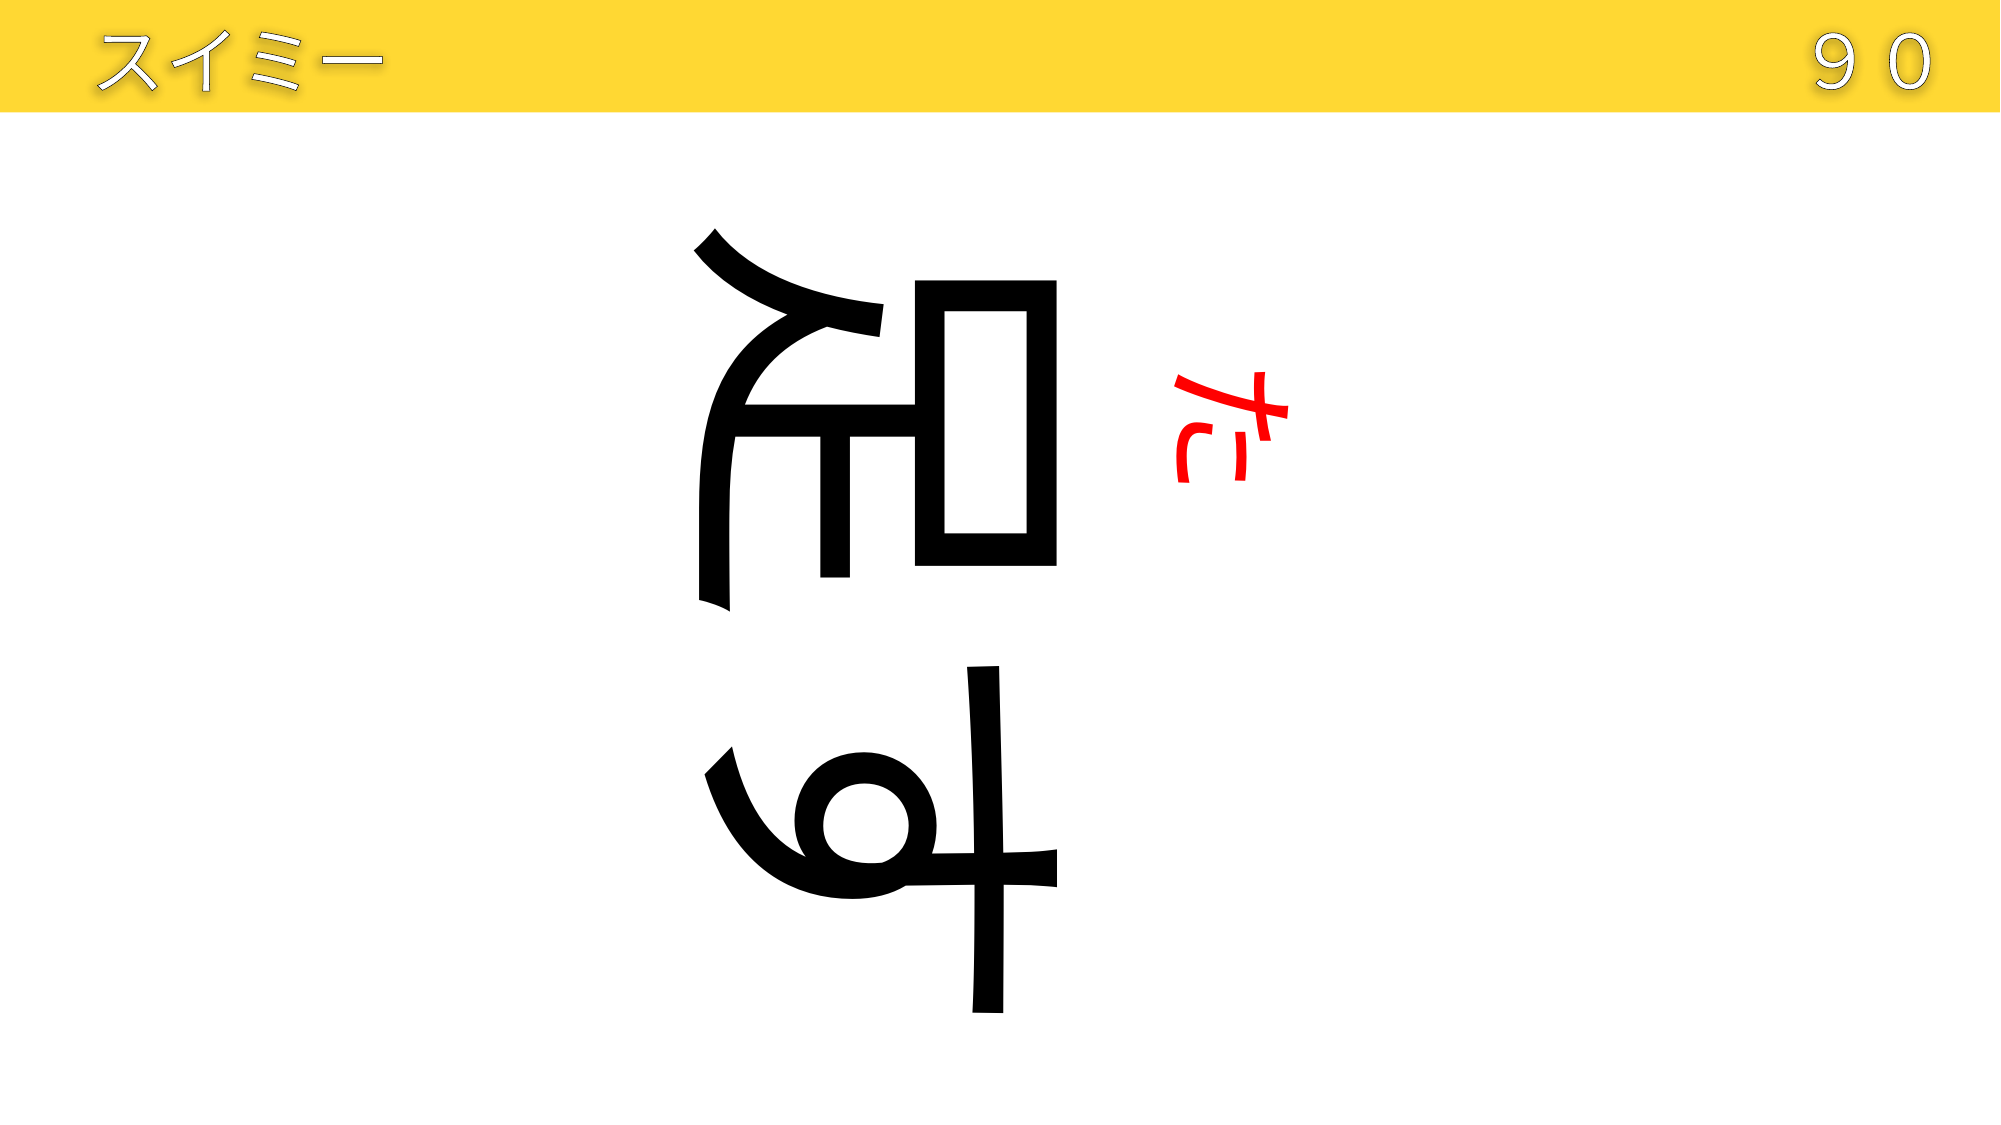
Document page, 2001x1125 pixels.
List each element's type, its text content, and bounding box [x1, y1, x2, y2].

text_box [0, 0, 2000, 113]
text_box スイミー [75, 6, 885, 112]
text_box ９０ [1782, 6, 1963, 112]
text_box 足す [616, 195, 1152, 1125]
text_box た [1152, 343, 1325, 498]
